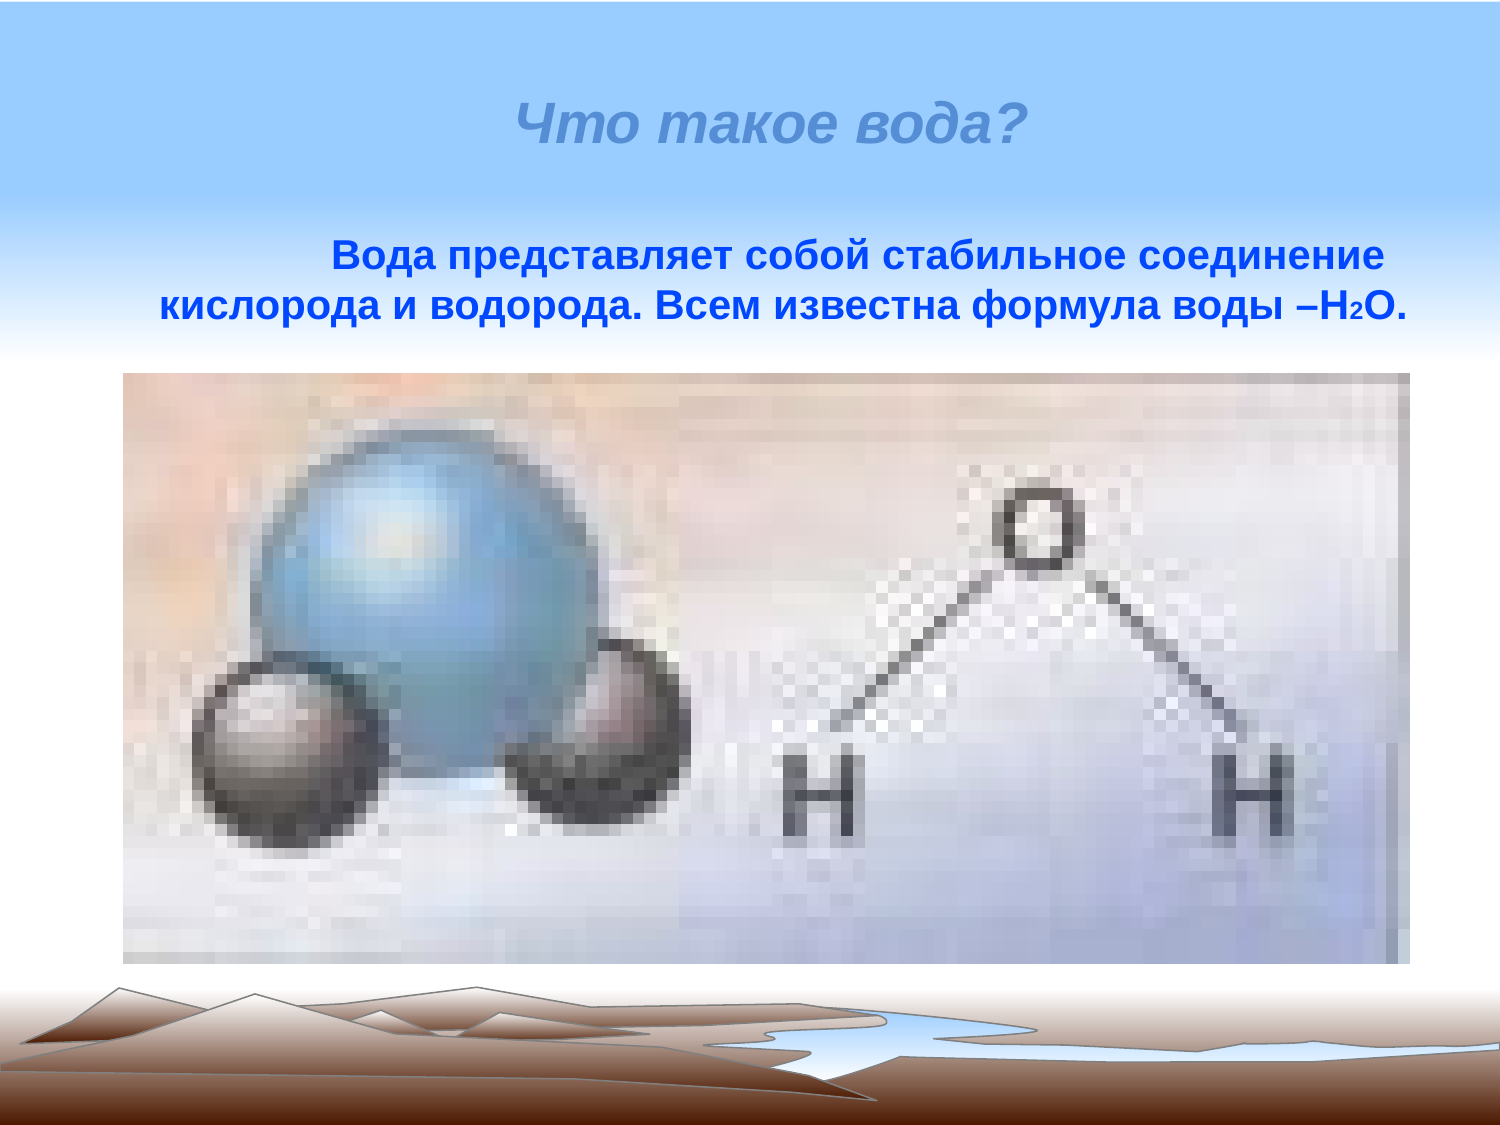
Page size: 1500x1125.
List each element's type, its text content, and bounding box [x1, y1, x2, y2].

text_box Вода представляет собой стабильное соединение кислорода и водорода. Всем известна формула воды –H2O. [41, 220, 1469, 1059]
text_box Что такое вода? [206, 0, 1353, 220]
picture [123, 373, 1410, 965]
